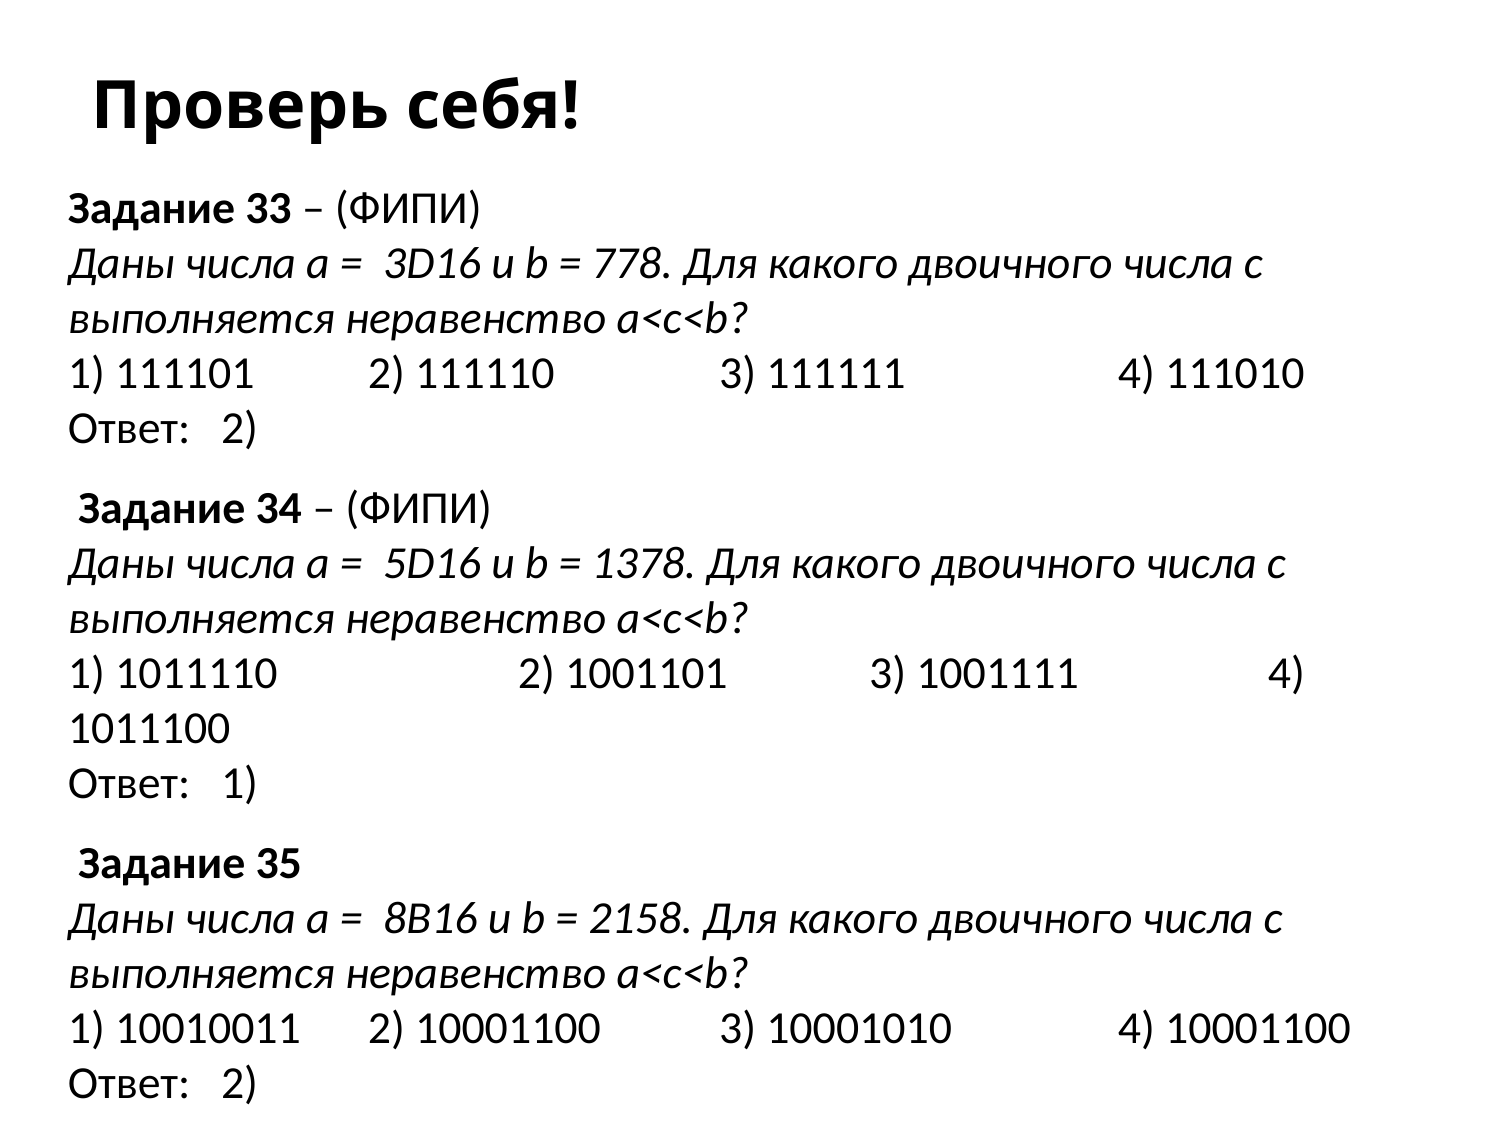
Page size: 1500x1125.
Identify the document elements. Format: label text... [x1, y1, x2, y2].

text_box Проверь себя! [76, 54, 609, 150]
text_box Задание 33 – (ФИПИ) Даны числа а = 3D16 и b = 778. Для какого двоичного числа с выполняется неравенство a<c<b? 1) 111101 2) 111110 3) 111111 4) 111010 Ответ: 2) Задание 34 – (ФИПИ) Даны числа а = 5D16 и b = 1378. Для какого двоичного числа с выполняется неравенство a<c<b? 1) 1011110 2) 1001101 3) 1001111 4) 1011100 Ответ: 1) Задание 35 Даны числа а = 8B16 и b = 2158. Для какого двоичного числа с выполняется неравенство a<c<b? 1) 10010011 2) 10001100 3) 10001010 4) 10001100 Ответ: 2) [53, 170, 1459, 1116]
